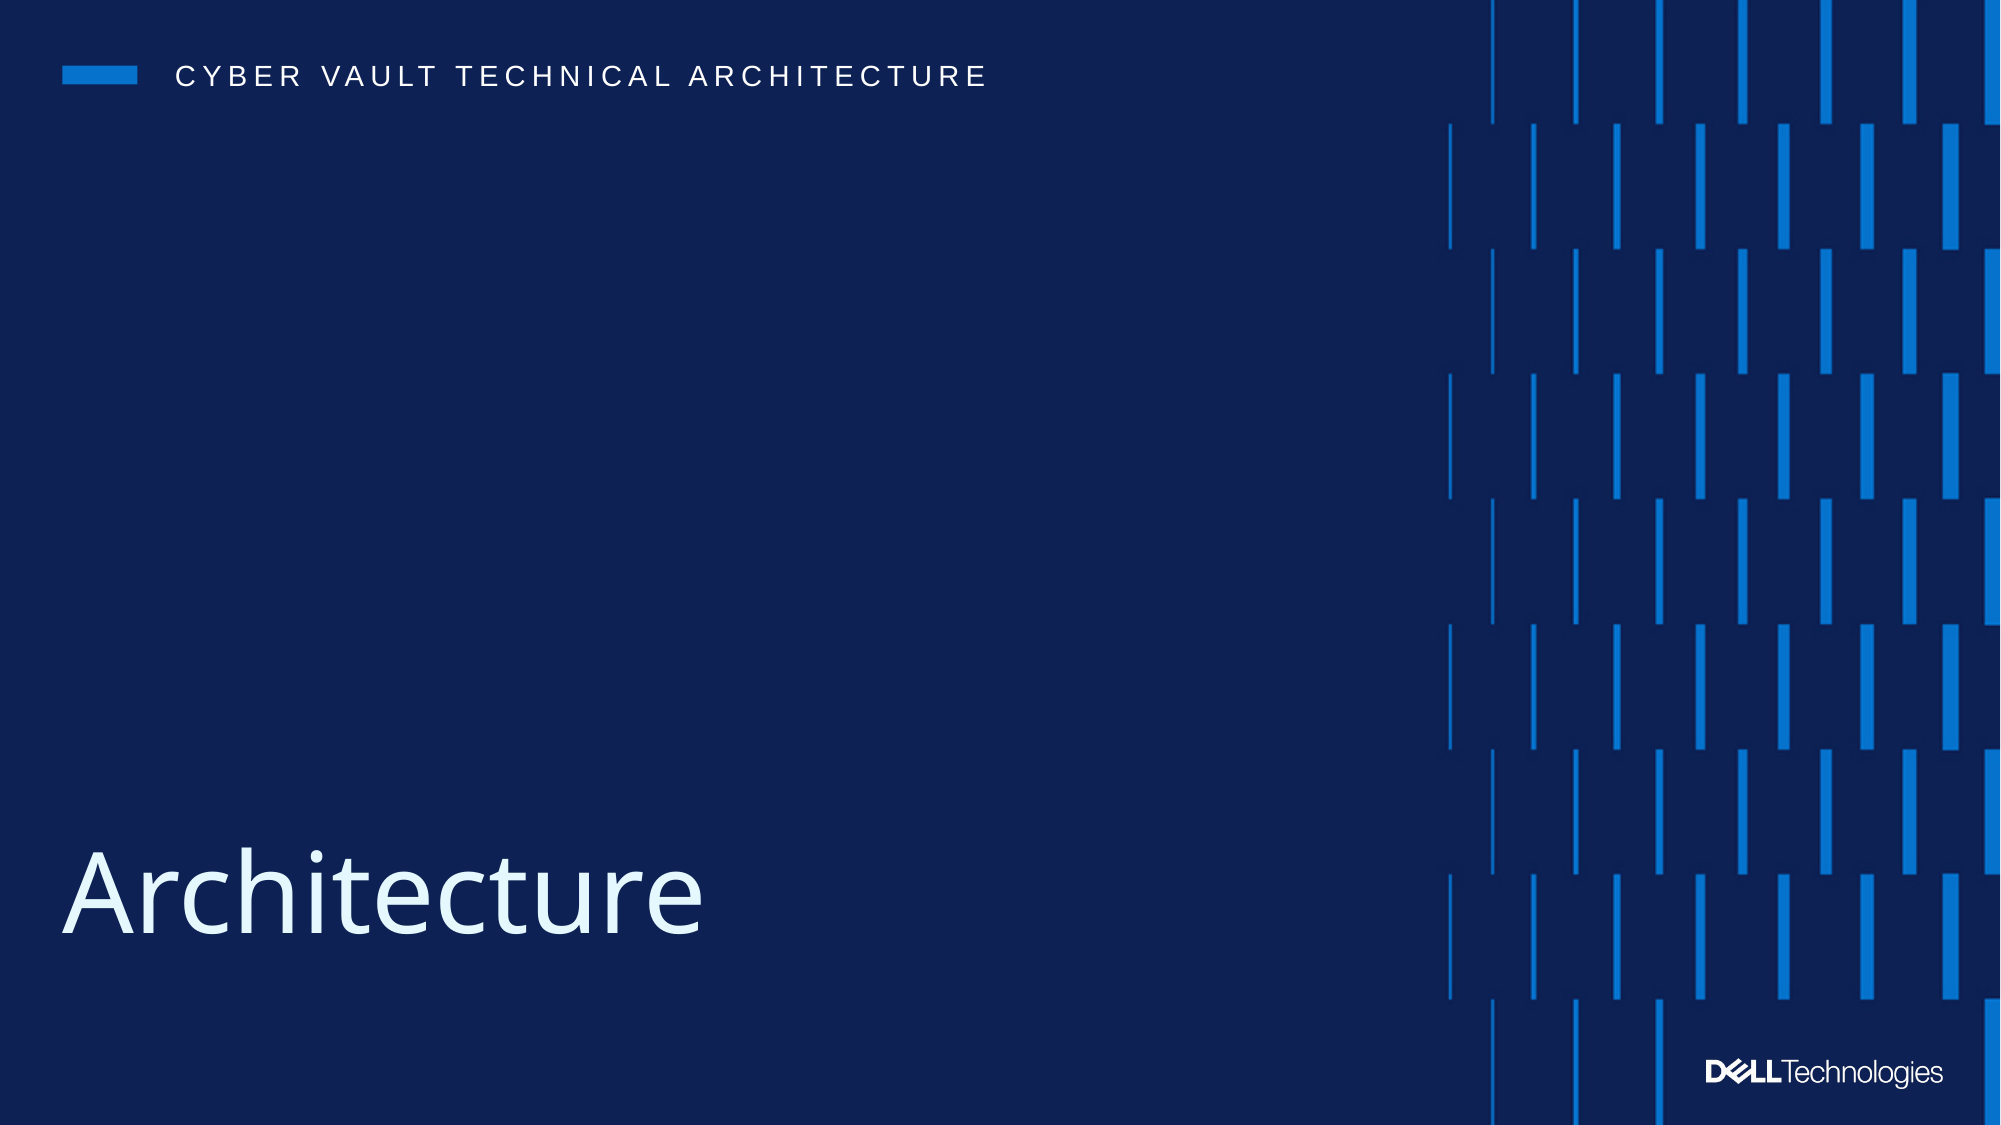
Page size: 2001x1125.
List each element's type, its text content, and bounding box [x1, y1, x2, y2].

picture [0, 0, 2001, 1125]
title Architecture [62, 835, 1380, 958]
list Cyber Vault Technical Architecture [174, 57, 1375, 93]
